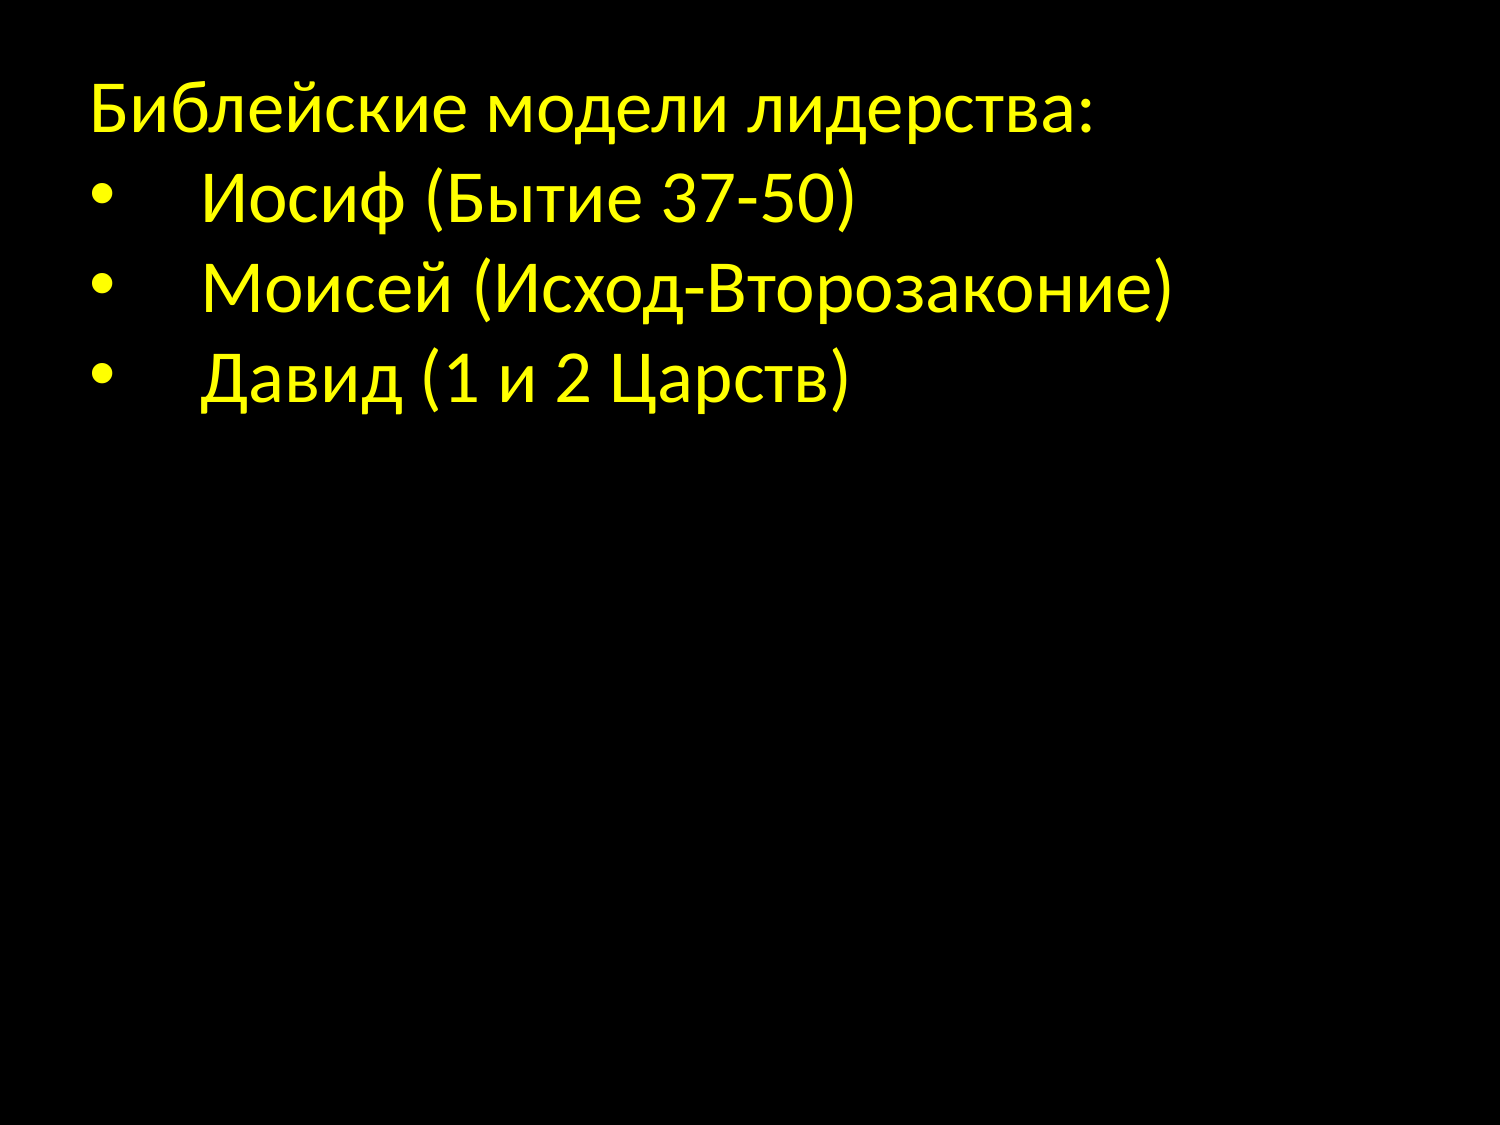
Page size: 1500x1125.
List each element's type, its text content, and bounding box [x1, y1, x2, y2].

text_box Библейские модели лидерства: Иосиф (Бытие 37-50) Моисей (Исход-Второзаконие) Давид (1 и 2 Царств) [74, 49, 1413, 695]
